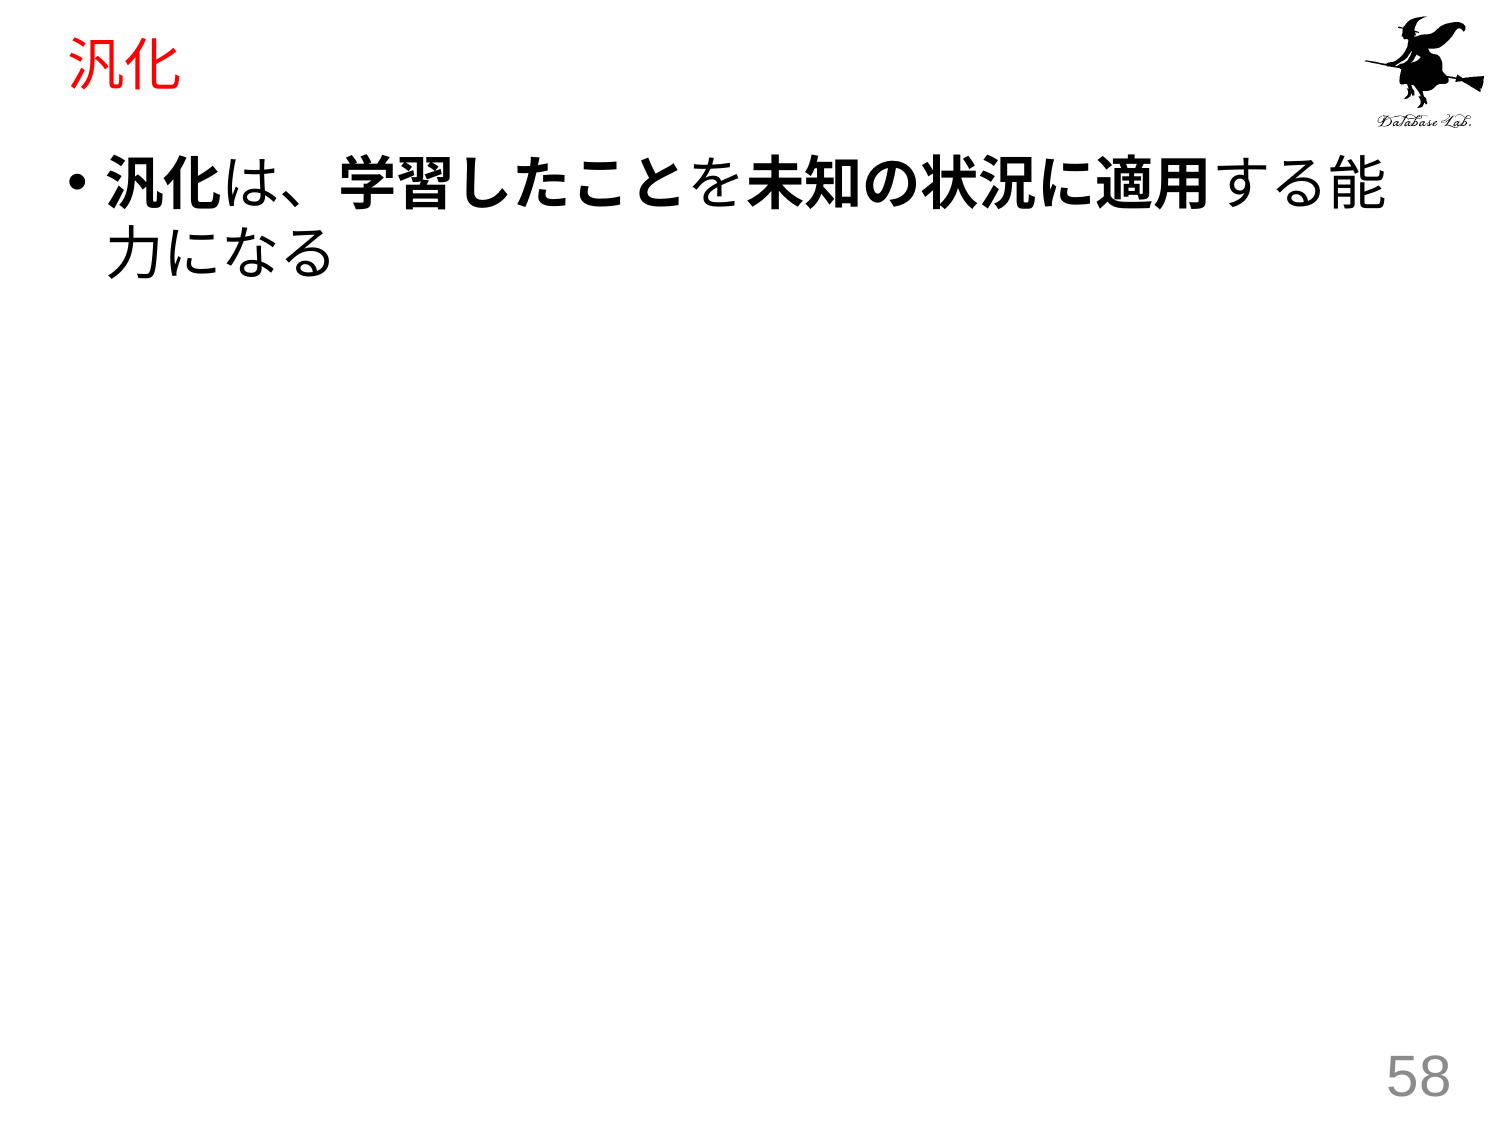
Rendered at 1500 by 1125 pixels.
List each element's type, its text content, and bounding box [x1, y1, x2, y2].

picture [1362, 14, 1486, 130]
title 汎化 [52, 28, 1441, 106]
slide_number 58 [1129, 1042, 1467, 1103]
list 汎化は、学習したことを未知の状況に適用する能力になる [52, 138, 1441, 1014]
